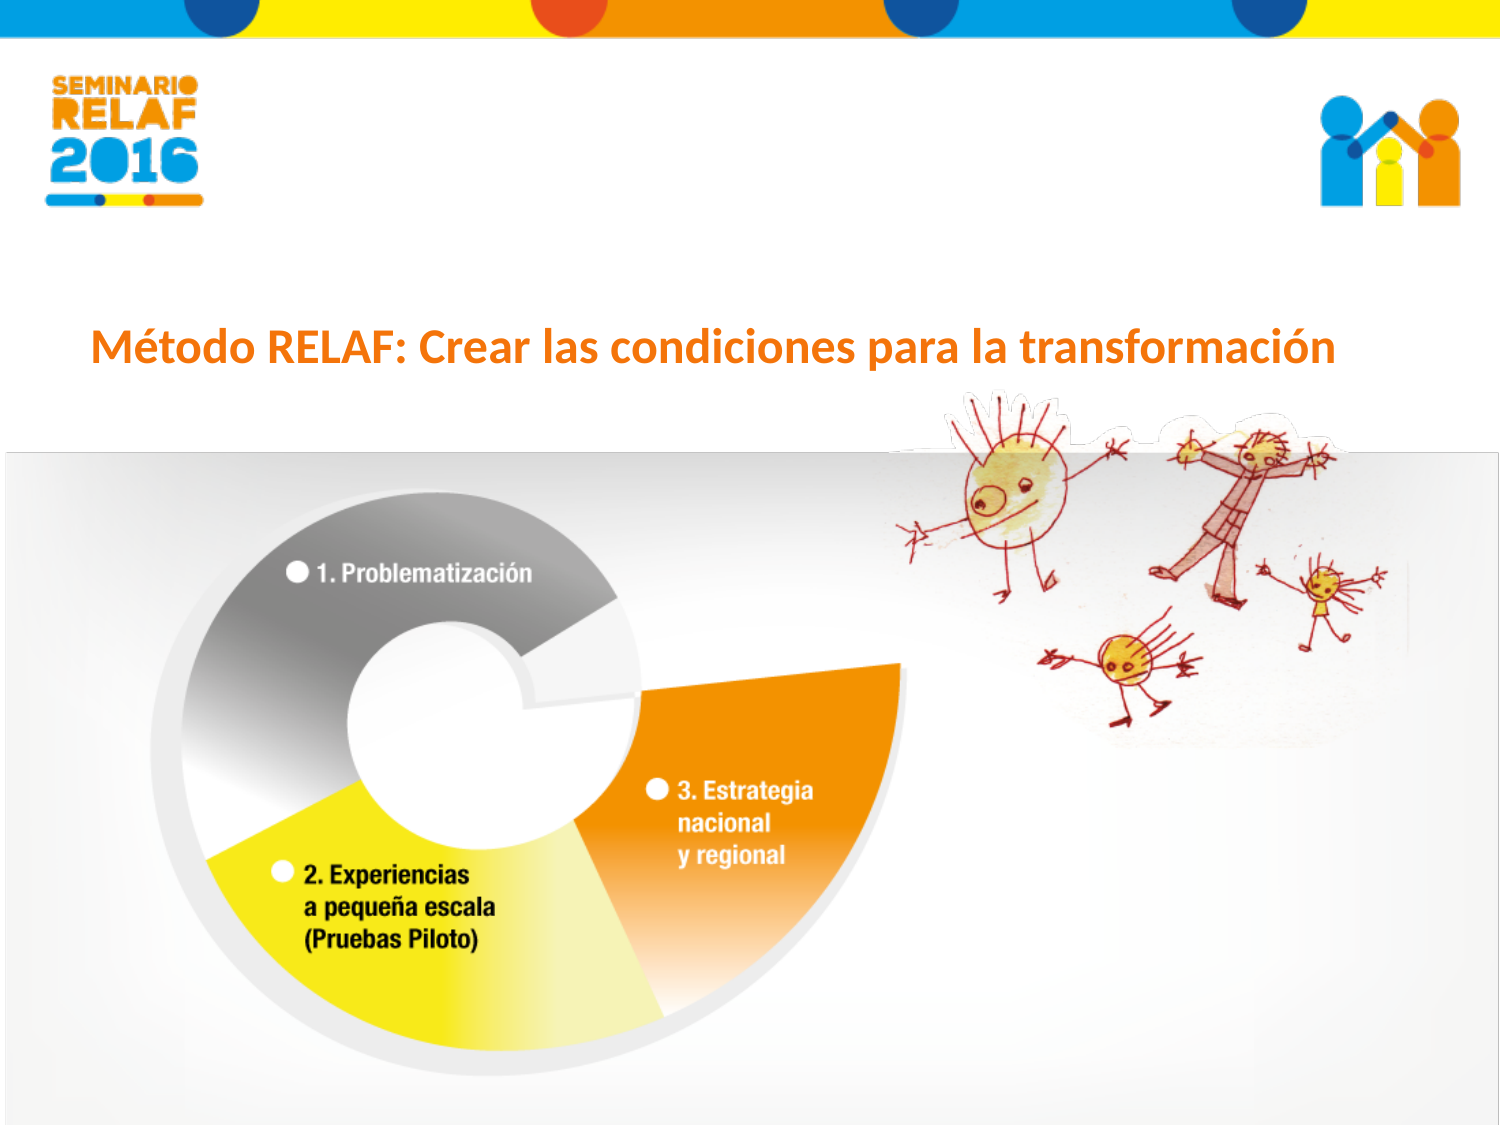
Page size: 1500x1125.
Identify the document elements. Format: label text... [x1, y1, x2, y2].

title Método RELAF: Crear las condiciones para la transformación [75, 249, 1425, 385]
picture [0, 0, 1500, 1125]
